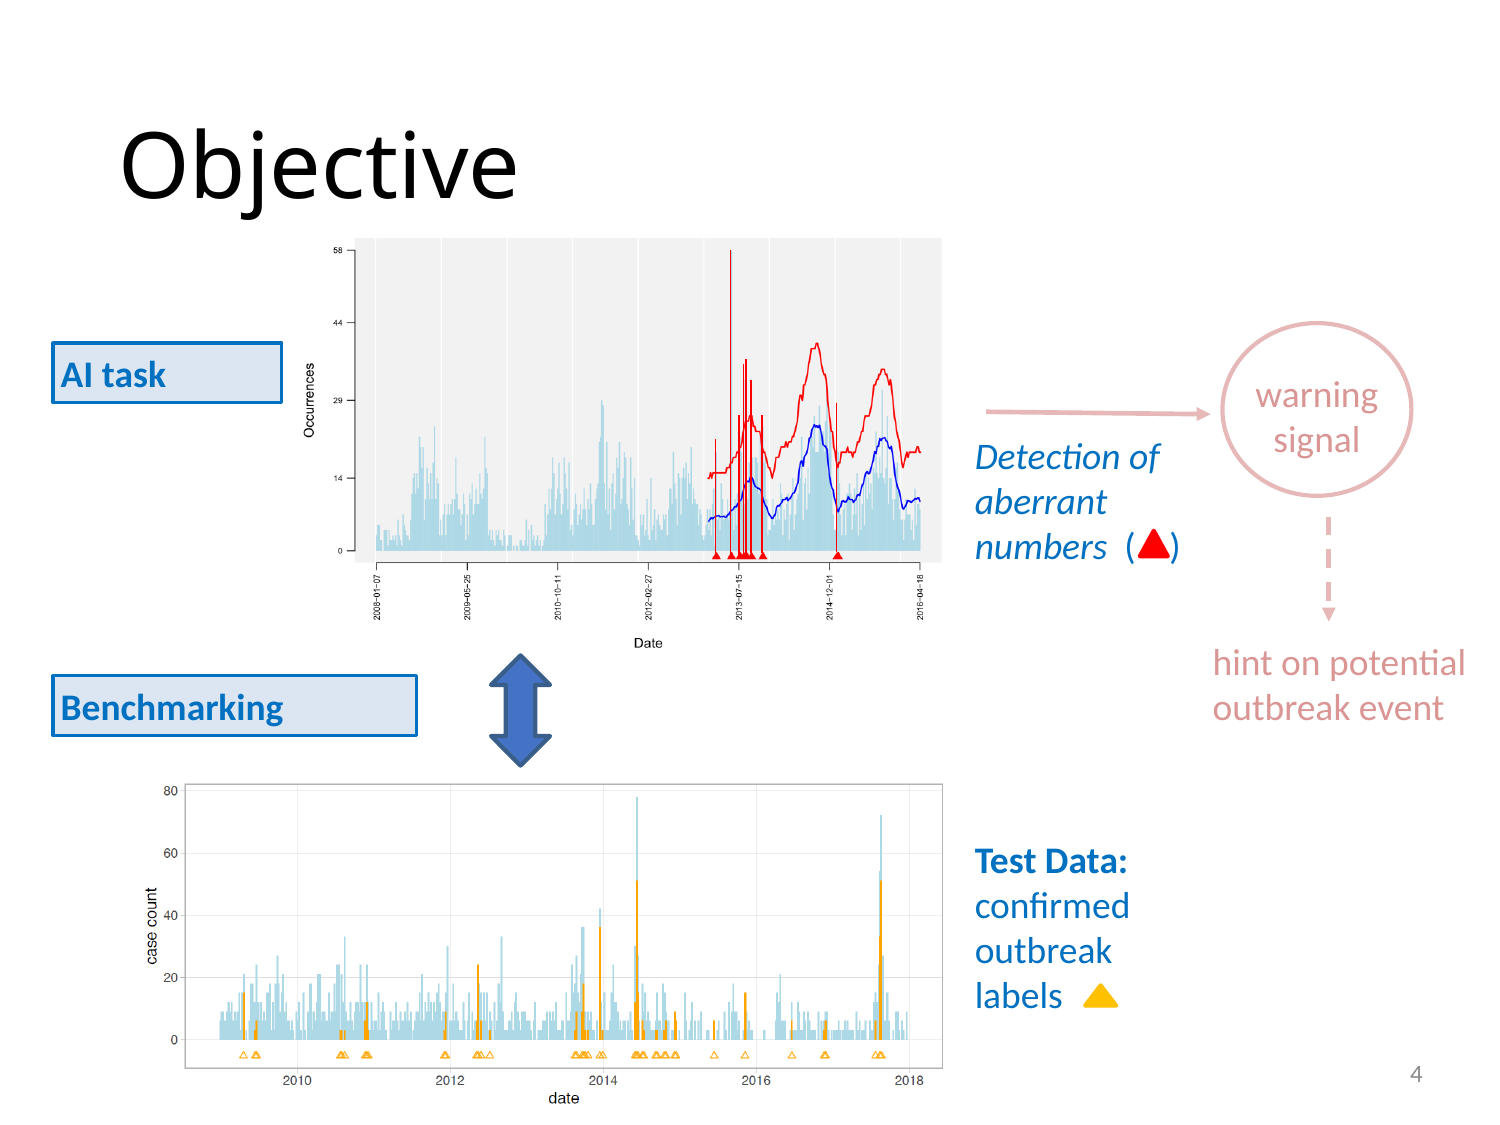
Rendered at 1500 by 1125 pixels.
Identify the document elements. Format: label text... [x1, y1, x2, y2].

text_box Benchmarking [53, 675, 417, 736]
text_box hint on potential outbreak event [1205, 630, 1481, 736]
text_box Test Data: confirmed outbreak labels [967, 828, 1204, 1024]
text_box [1322, 605, 1336, 622]
text_box AI task [53, 342, 282, 403]
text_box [967, 424, 1191, 575]
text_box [1222, 323, 1412, 496]
picture [139, 766, 953, 1109]
slide_number 4 [1395, 1052, 1425, 1093]
text_box [1004, 407, 1211, 421]
text_box [1085, 985, 1117, 1006]
title Objective [103, 59, 1397, 278]
text_box [490, 659, 551, 766]
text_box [289, 207, 1004, 659]
